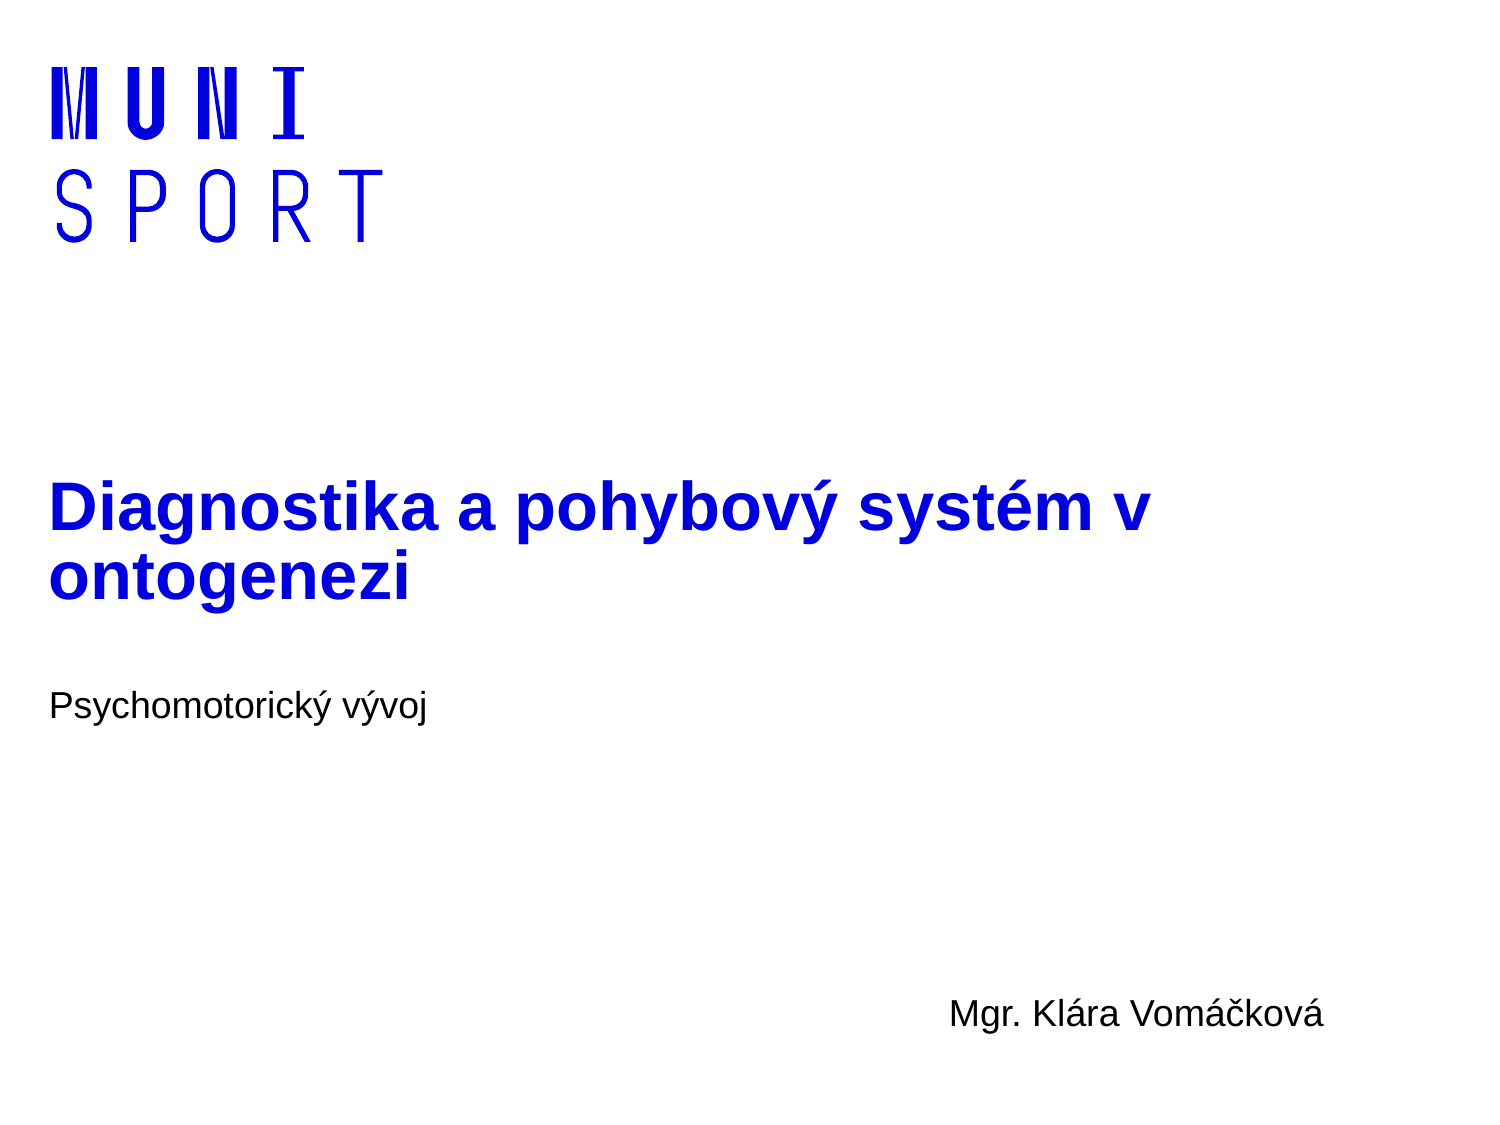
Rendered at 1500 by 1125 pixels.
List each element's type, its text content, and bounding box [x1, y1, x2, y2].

title Diagnostika a pohybový systém v ontogenezi [49, 475, 1447, 668]
subtitle Psychomotorický vývoj Mgr. Klára Vomáčková [49, 675, 1447, 790]
